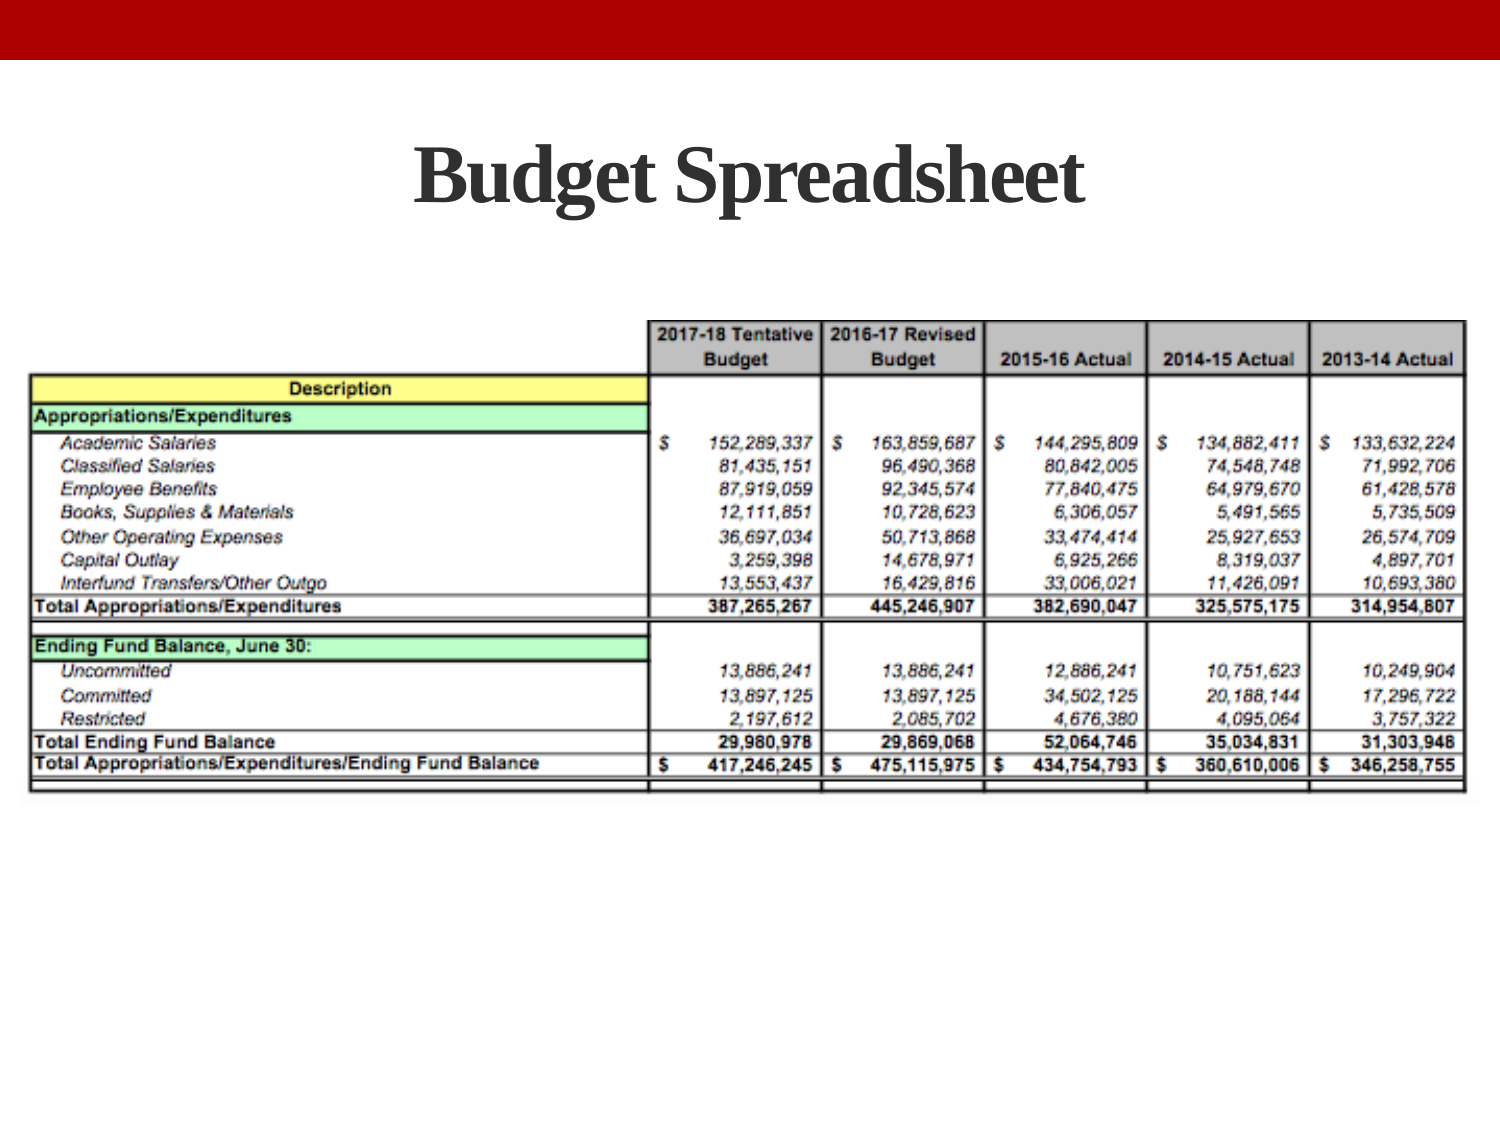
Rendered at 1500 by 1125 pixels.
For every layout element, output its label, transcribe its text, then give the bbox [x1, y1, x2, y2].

picture [20, 320, 1480, 805]
title Budget Spreadsheet [75, 87, 1425, 250]
